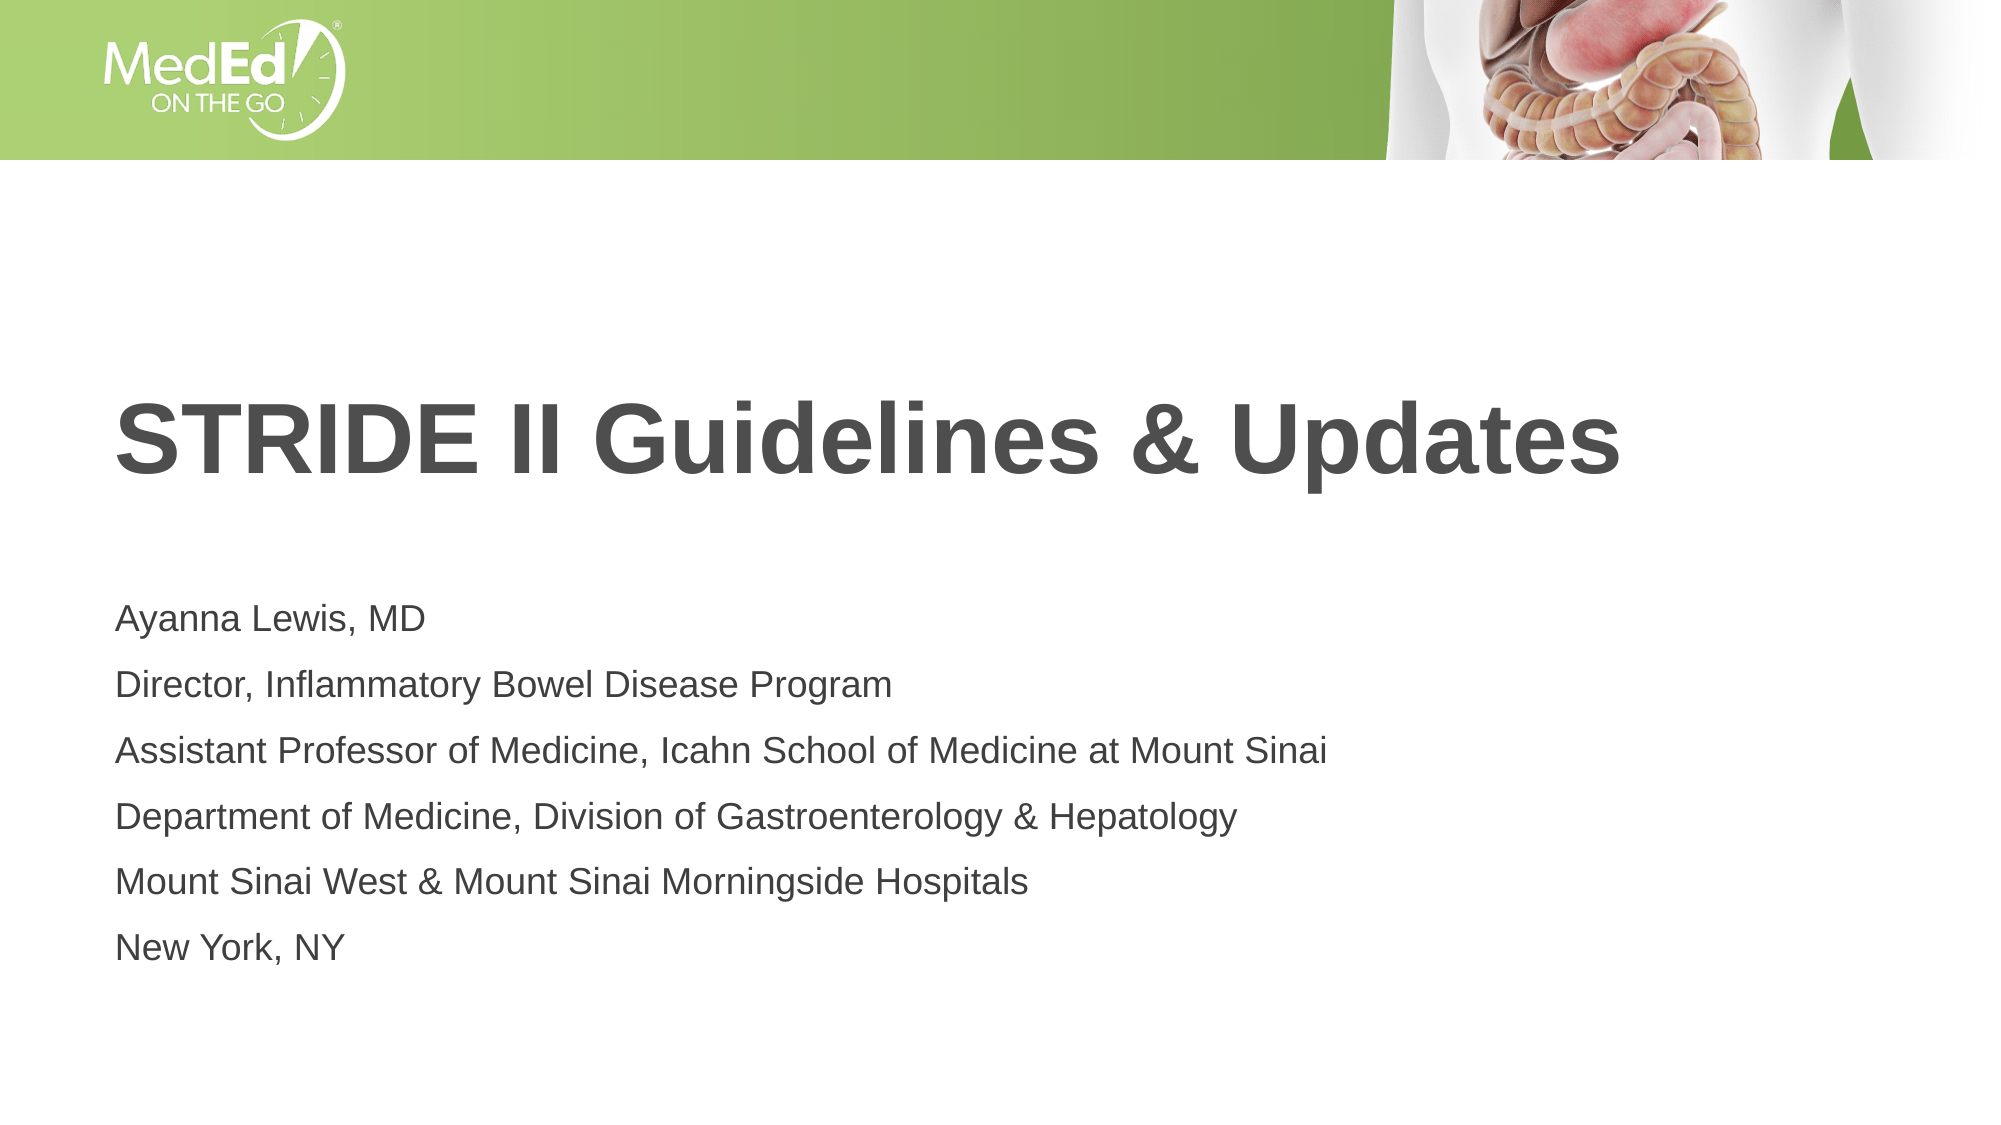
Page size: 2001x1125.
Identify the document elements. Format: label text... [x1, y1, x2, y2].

title STRIDE II Guidelines & Updates [99, 280, 1825, 586]
list Ayanna Lewis, MD Director, Inflammatory Bowel Disease Program Assistant Professor of Medicine, Icahn School of Medicine at Mount Sinai Department of Medicine, Division of Gastroenterology & Hepatology Mount Sinai West & Mount Sinai Morningside Hospitals New York, NY [99, 586, 1825, 999]
picture [0, 0, 2000, 160]
